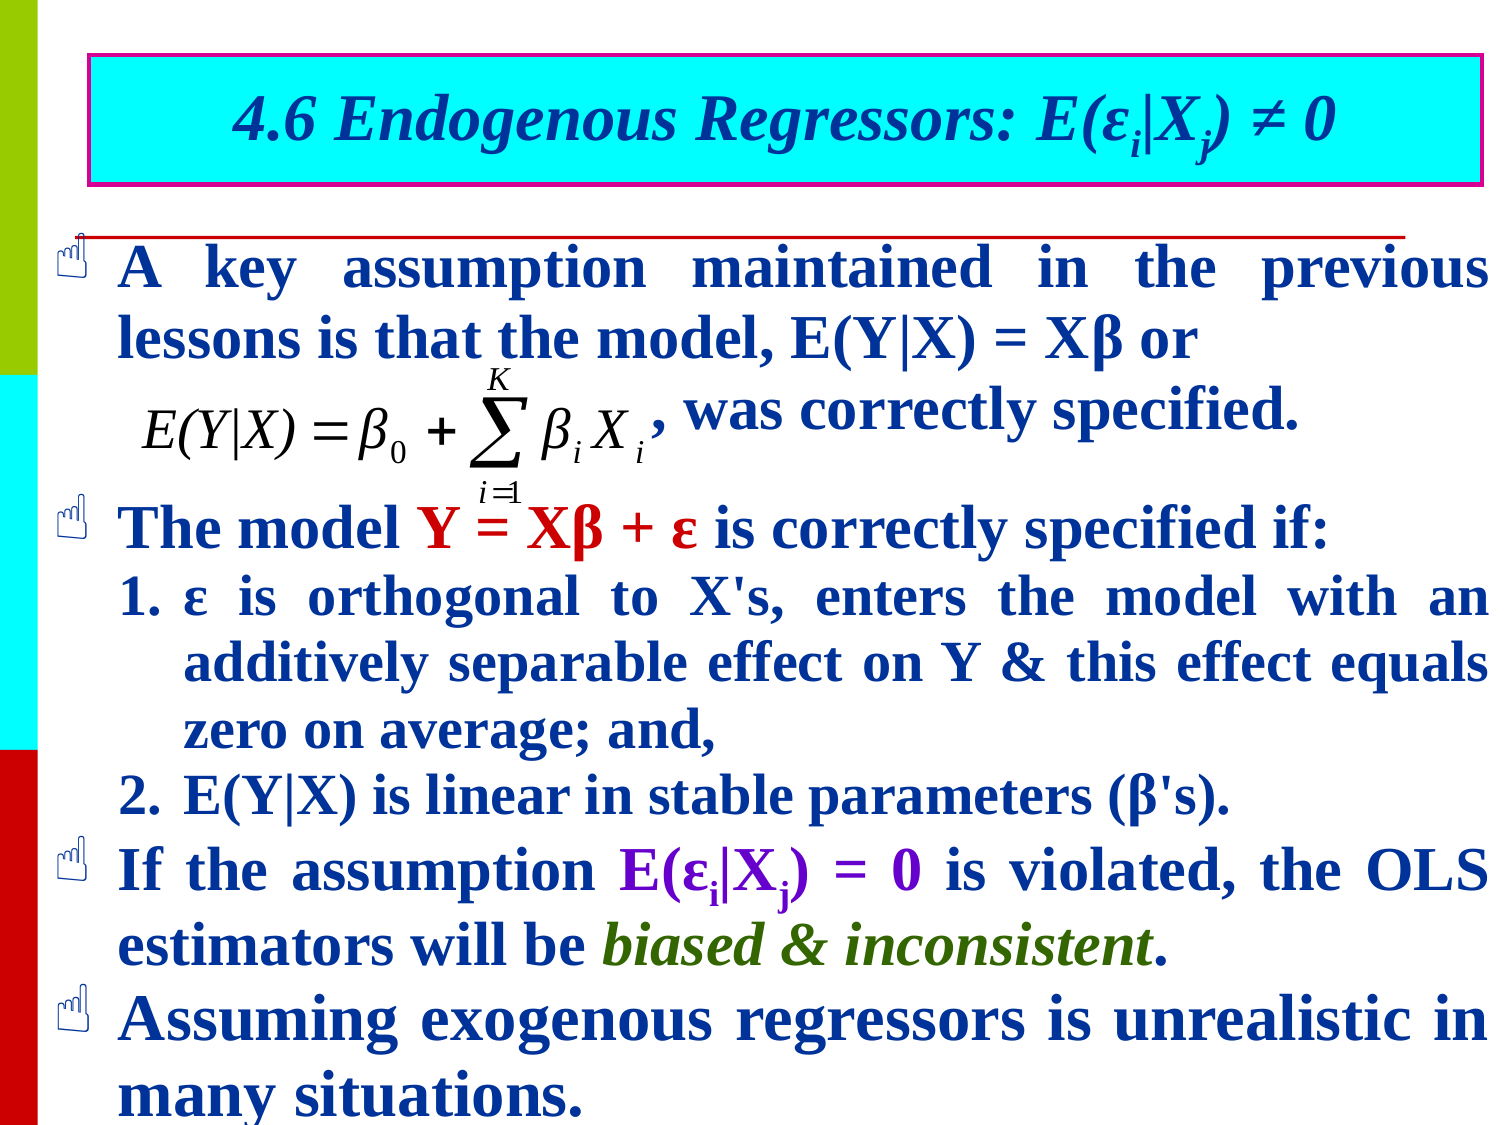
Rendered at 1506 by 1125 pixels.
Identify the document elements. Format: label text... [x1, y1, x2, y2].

list A key assumption maintained in the previous lessons is that the model, E(Y|X) = Xβ or , was correctly specified. The model Y = Xβ + ε is correctly specified if: ε is orthogonal to X's, enters the model with an additively separable effect on Y & this effect equals zero on average; and, E(Y|X) is linear in stable parameters (β's). If the assumption E(εi|Xj) = 0 is violated, the OLS estimators will be biased & inconsistent. Assuming exogenous regressors is unrealistic in many situations. [37, 222, 1506, 1125]
title 4.6 Endogenous Regressors: E(ɛi|Xj) ≠ 0 [87, 53, 1484, 187]
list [131, 353, 662, 516]
